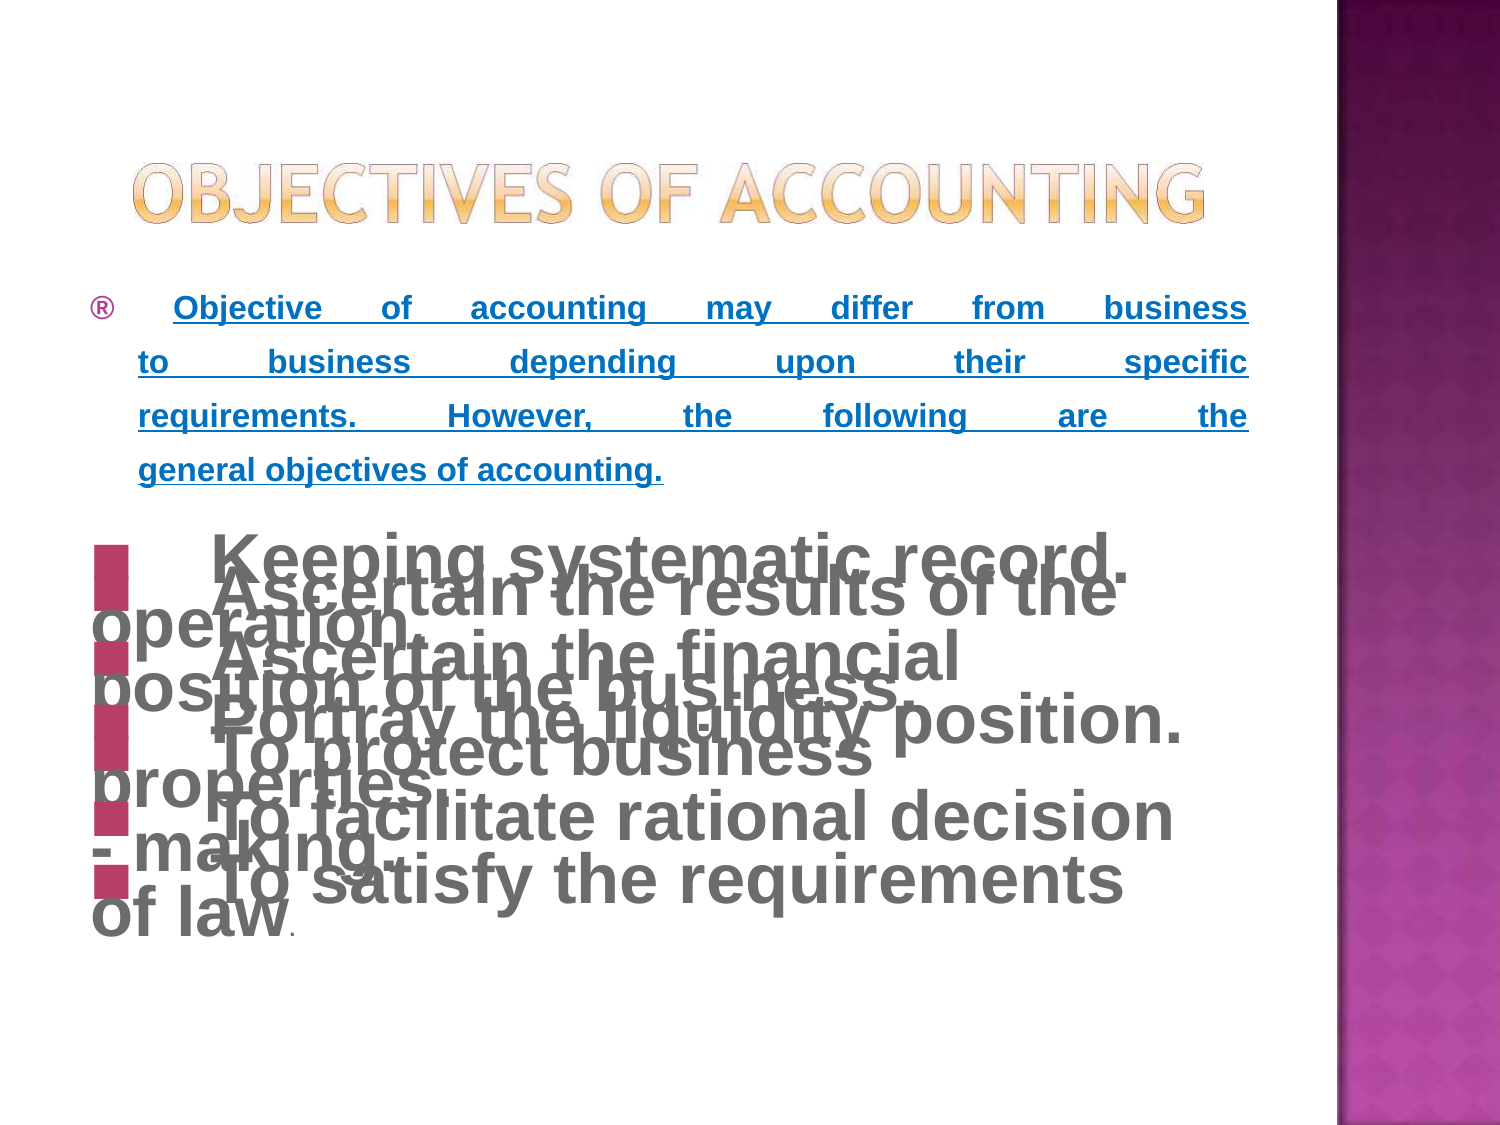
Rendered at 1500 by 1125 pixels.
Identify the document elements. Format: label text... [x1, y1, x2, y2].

text_box ■ Keeping systematic record. ■ Ascertain the results of the operation. ■ Ascertain the financial position of the business. ■ Portray the liquidity position. ■ To protect business properties. ■ To facilitate rational decision - making. ■ To satisfy the requirements of law. [89, 565, 1201, 983]
text_box ® Objective of accounting may differ from business to business depending upon their specific requirements. However, the following are the general objectives of accounting. [89, 272, 1249, 487]
picture [1336, 0, 1500, 1125]
picture [133, 162, 1204, 224]
